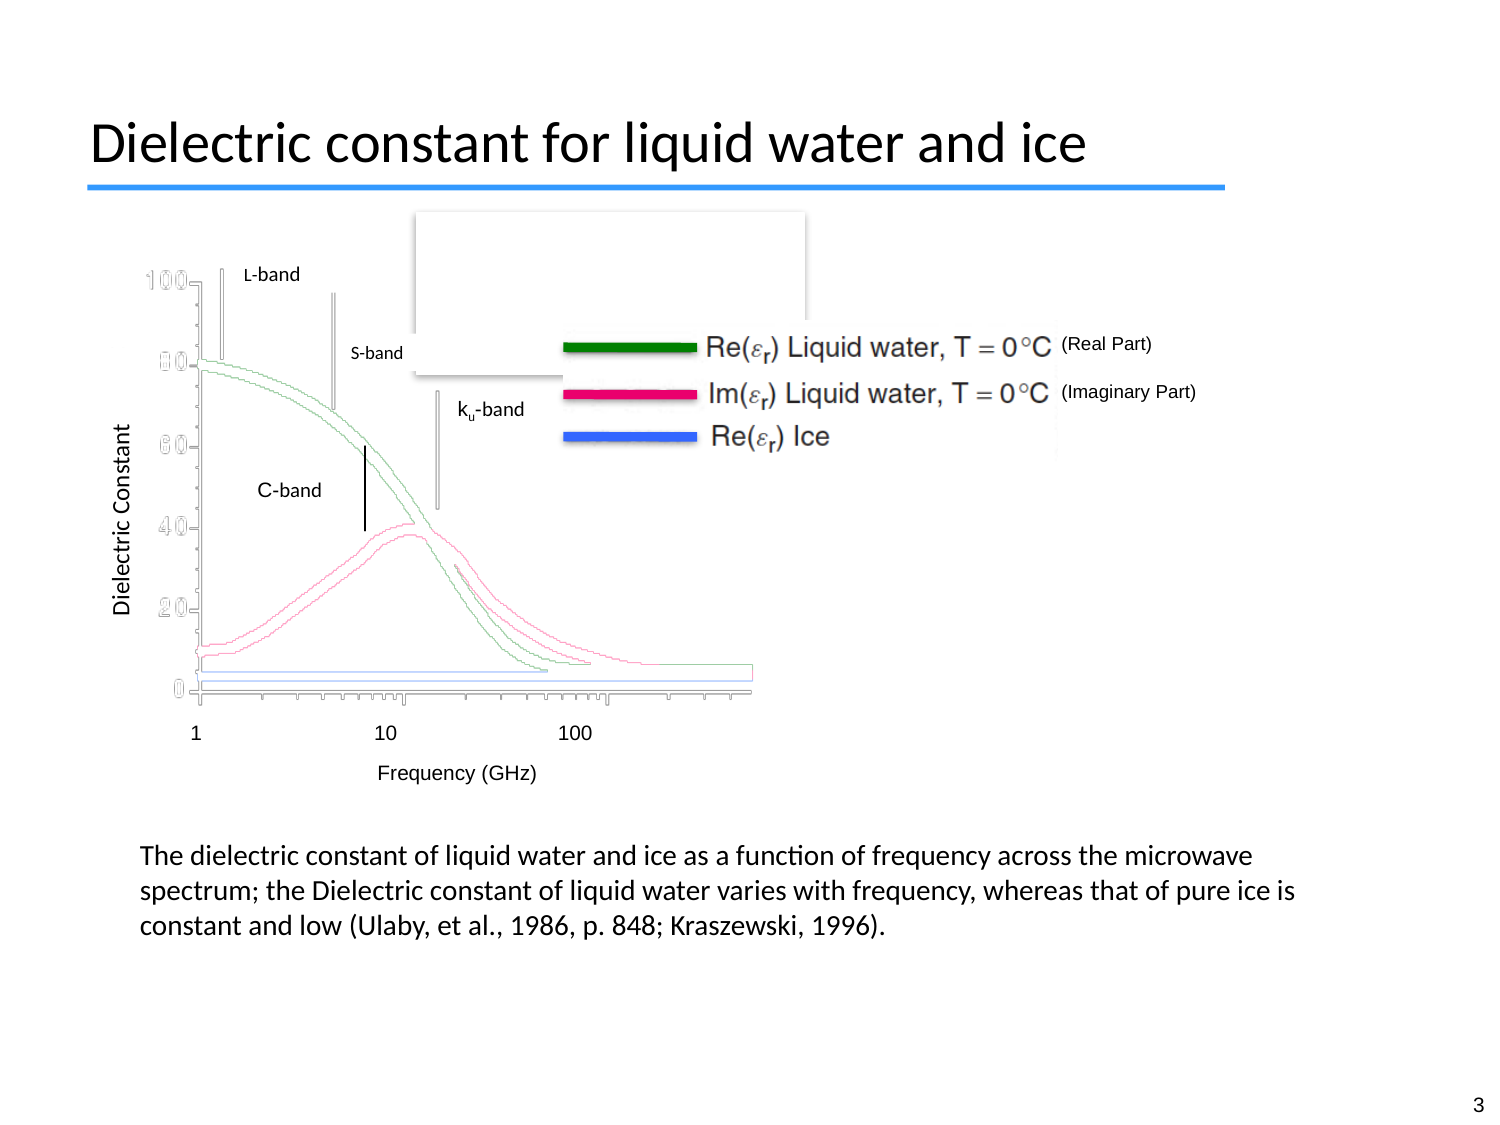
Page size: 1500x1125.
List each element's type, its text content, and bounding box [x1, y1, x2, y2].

title Dielectric constant for liquid water and ice [74, 44, 1426, 233]
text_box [95, 212, 1213, 801]
text_box 3 [1458, 1084, 1500, 1125]
text_box The dielectric constant of liquid water and ice as a function of frequency across the microwave spectrum; the Dielectric constant of liquid water varies with frequency, whereas that of pure ice is constant and low (Ulaby, et al., 1986, p. 848; Kraszewski, 1996). [50, 828, 1375, 949]
